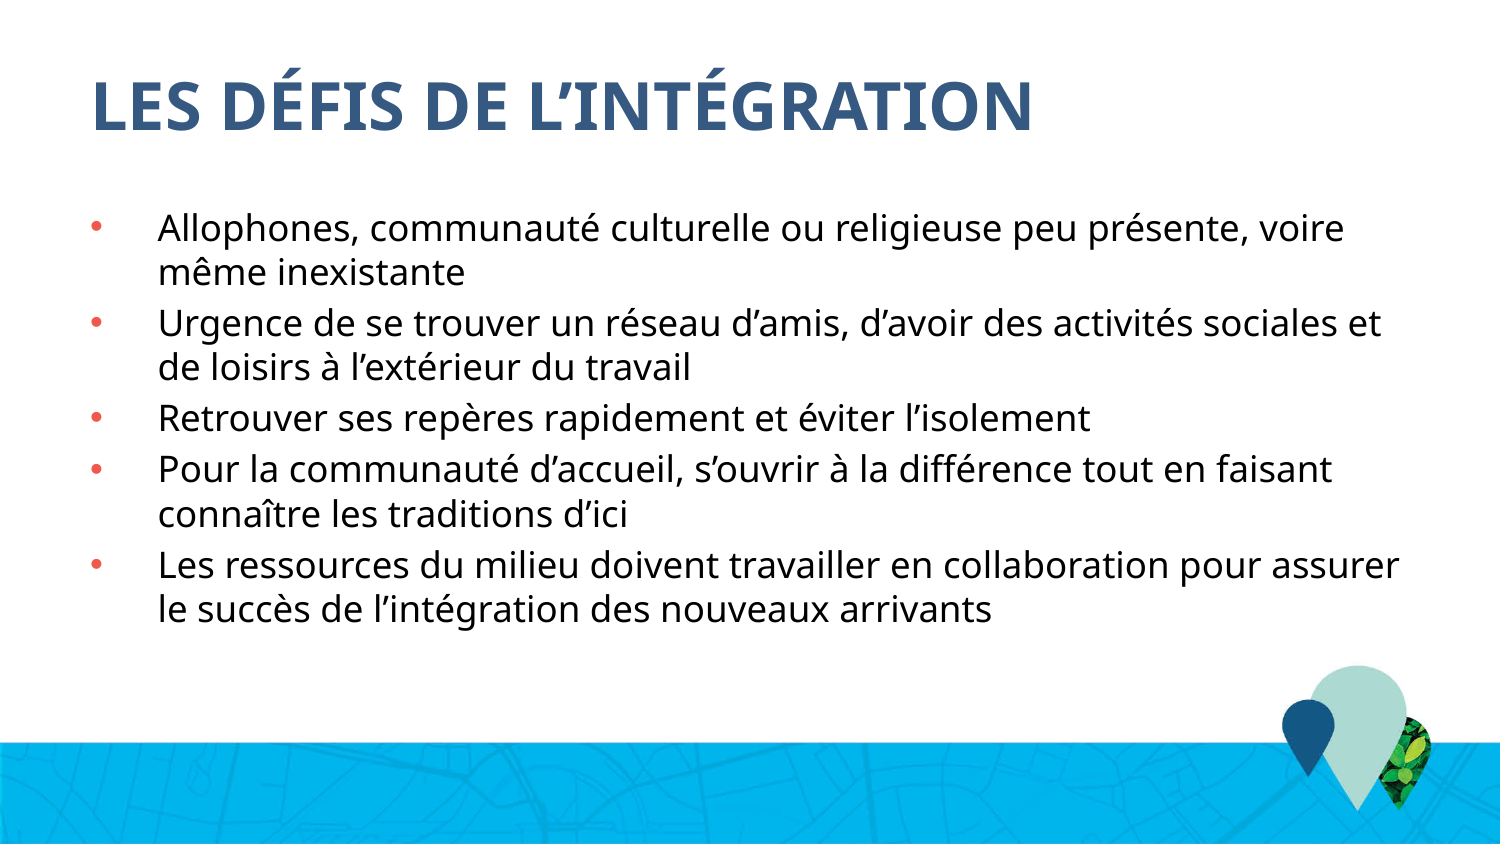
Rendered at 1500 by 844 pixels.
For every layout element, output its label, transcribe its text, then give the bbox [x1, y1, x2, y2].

title Les défis de l’intégration [75, 33, 1425, 175]
picture [0, 0, 1500, 810]
list Allophones, communauté culturelle ou religieuse peu présente, voire même inexistante Urgence de se trouver un réseau d’amis, d’avoir des activités sociales et de loisirs à l’extérieur du travail Retrouver ses repères rapidement et éviter l’isolement Pour la communauté d’accueil, s’ouvrir à la différence tout en faisant connaître les traditions d’ici Les ressources du milieu doivent travailler en collaboration pour assurer le succès de l’intégration des nouveaux arrivants [75, 196, 1425, 643]
